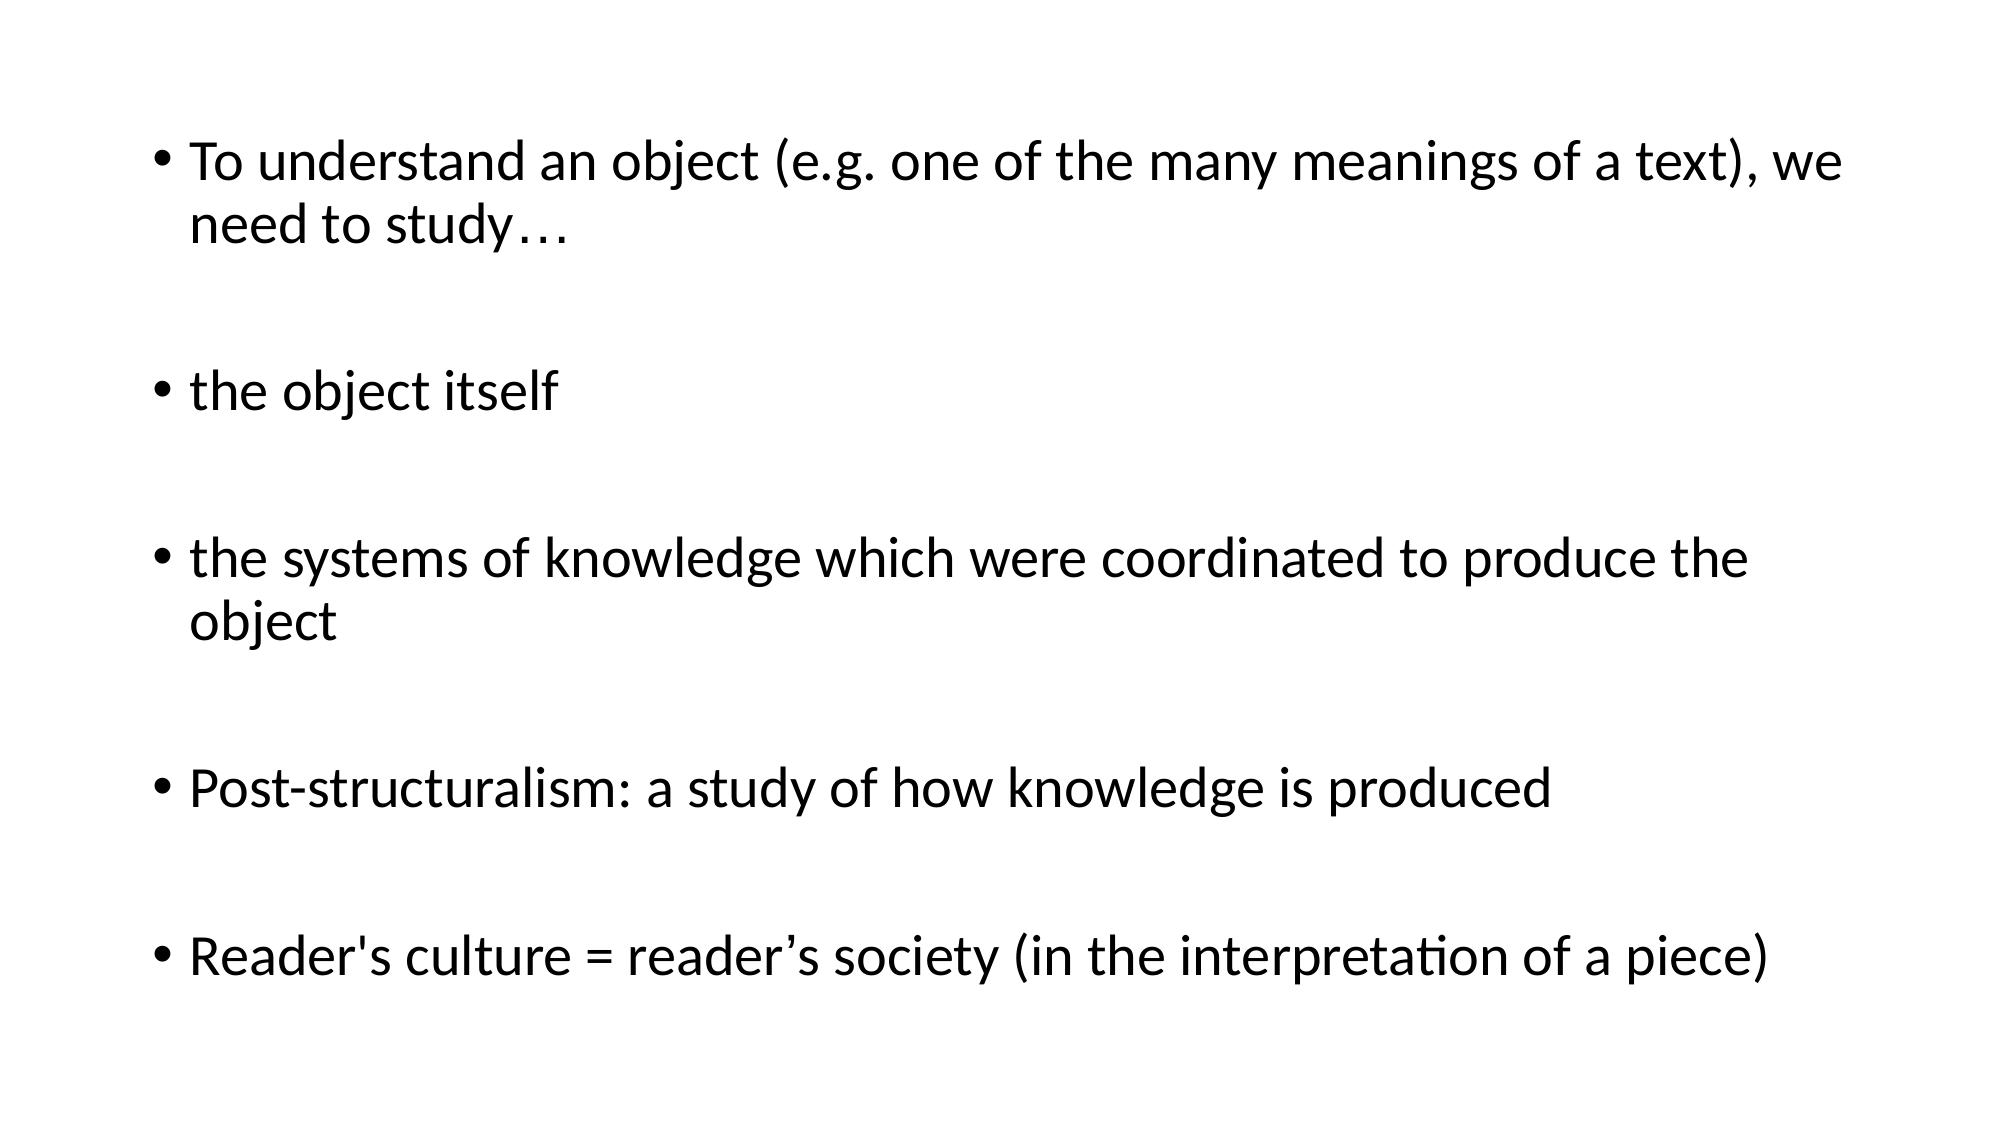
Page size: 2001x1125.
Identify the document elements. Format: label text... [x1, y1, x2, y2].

list To understand an object (e.g. one of the many meanings of a text), we need to study… the object itself the systems of knowledge which were coordinated to produce the object Post-structuralism: a study of how knowledge is produced Reader's culture = reader’s society (in the interpretation of a piece) [137, 122, 1863, 1014]
